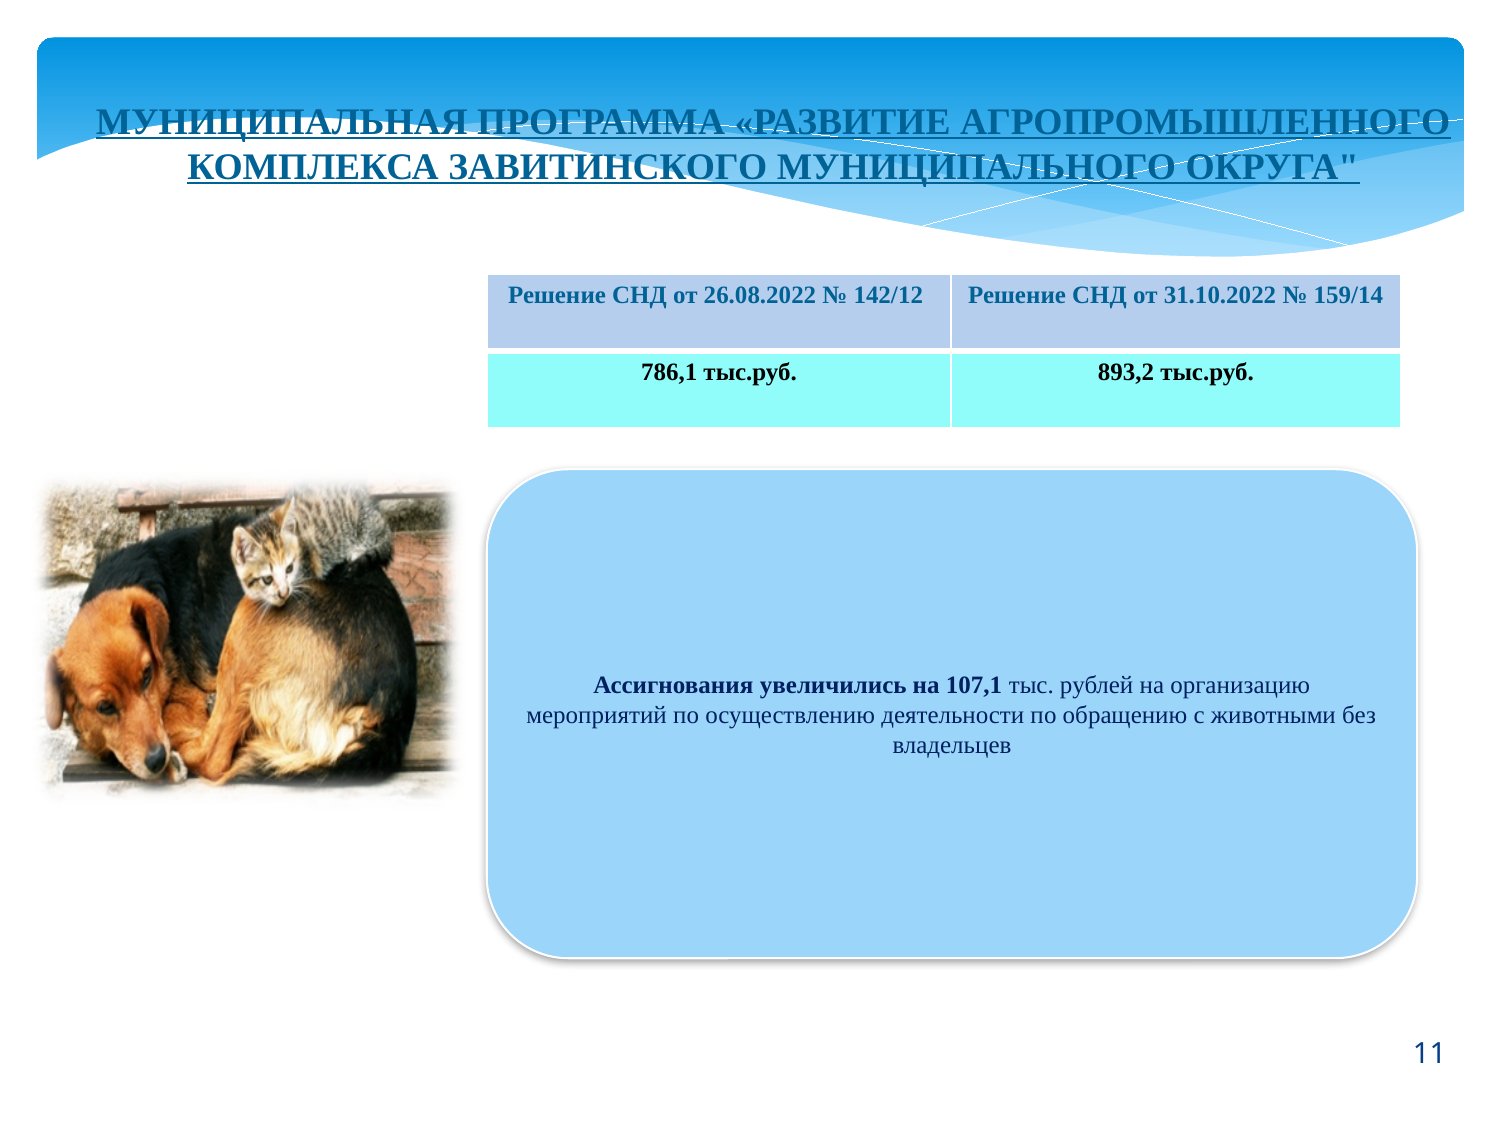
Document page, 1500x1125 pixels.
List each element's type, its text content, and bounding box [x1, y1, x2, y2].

table_header Решение СНД от 26.08.2022 № 142/12 [488, 275, 950, 348]
table_cell 893,2 тыс.руб. [952, 354, 1400, 427]
text_box Муниципальная программа «Развитие агропромышленного комплекса Завитинского муниципального округа" [64, 90, 1483, 217]
table_cell 786,1 тыс.руб. [488, 354, 950, 427]
picture [29, 469, 467, 811]
slide_number 11 [1359, 999, 1500, 1110]
table_header Решение СНД от 31.10.2022 № 159/14 [952, 275, 1400, 348]
text_box Ассигнования увеличились на 107,1 тыс. рублей на организацию мероприятий по осуществлению деятельности по обращению с животными без владельцев [485, 468, 1418, 959]
